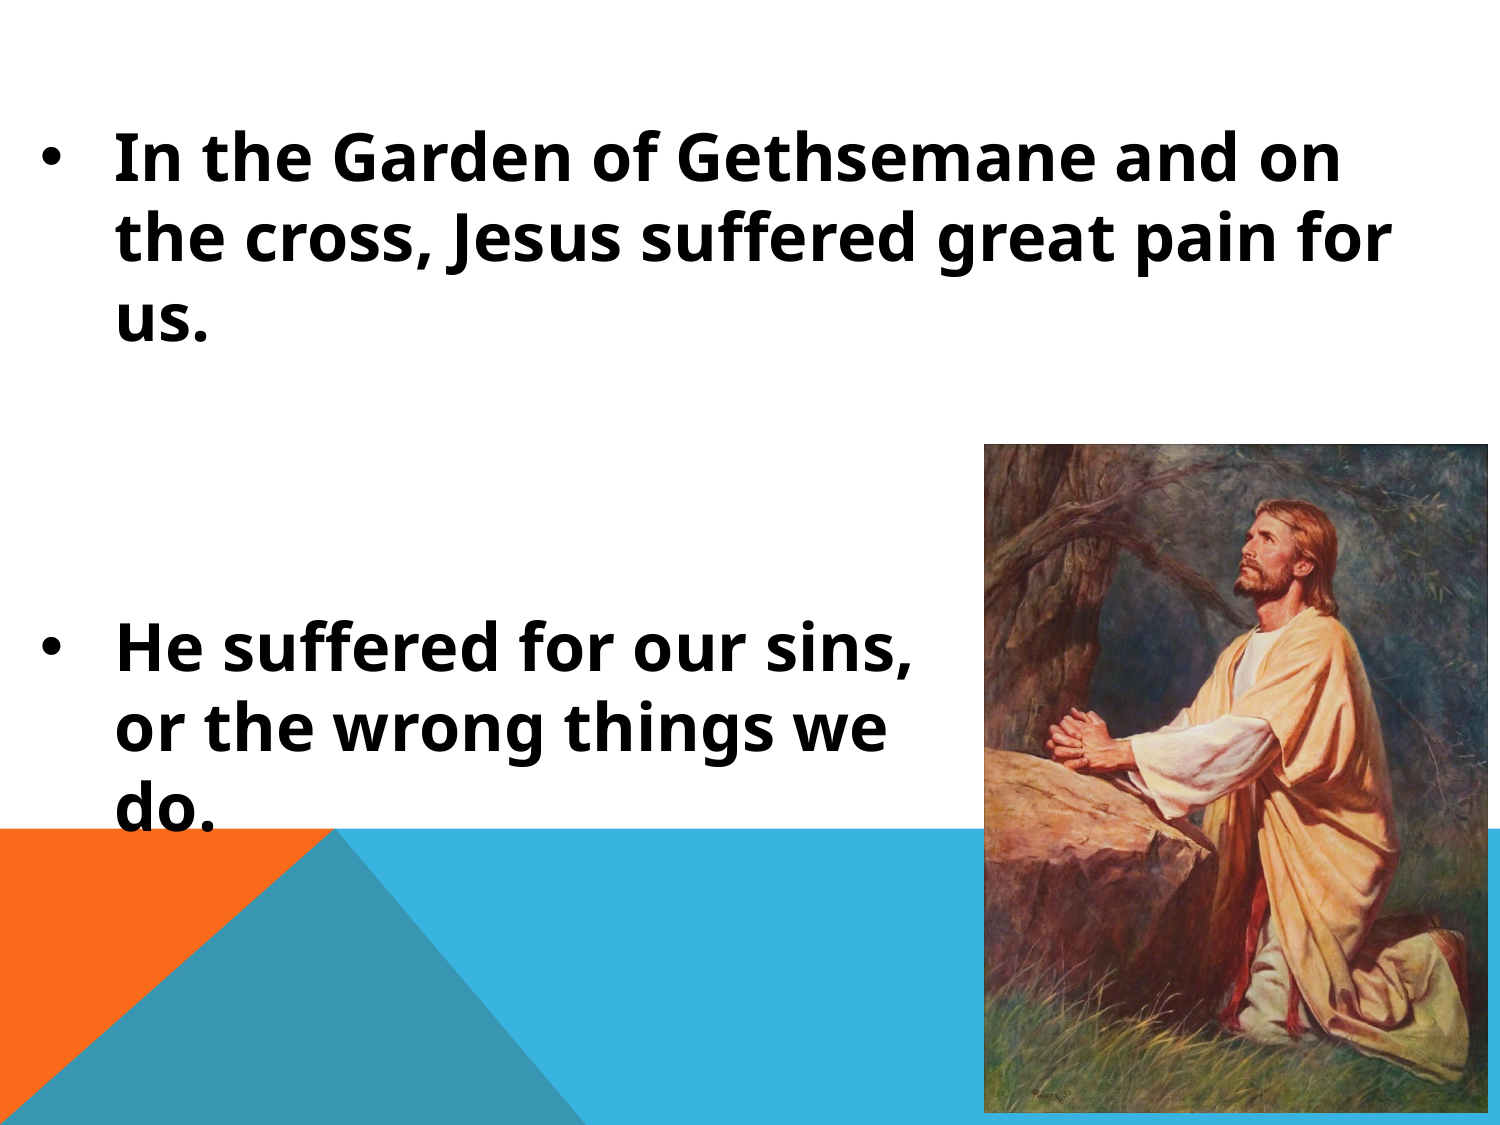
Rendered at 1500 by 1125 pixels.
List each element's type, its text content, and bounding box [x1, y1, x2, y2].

list In the Garden of Gethsemane and on the cross, Jesus suffered great pain for us. [24, 24, 1488, 445]
text_box He suffered for our sins, or the wrong things we do. [24, 424, 961, 1025]
picture [984, 444, 1488, 1113]
